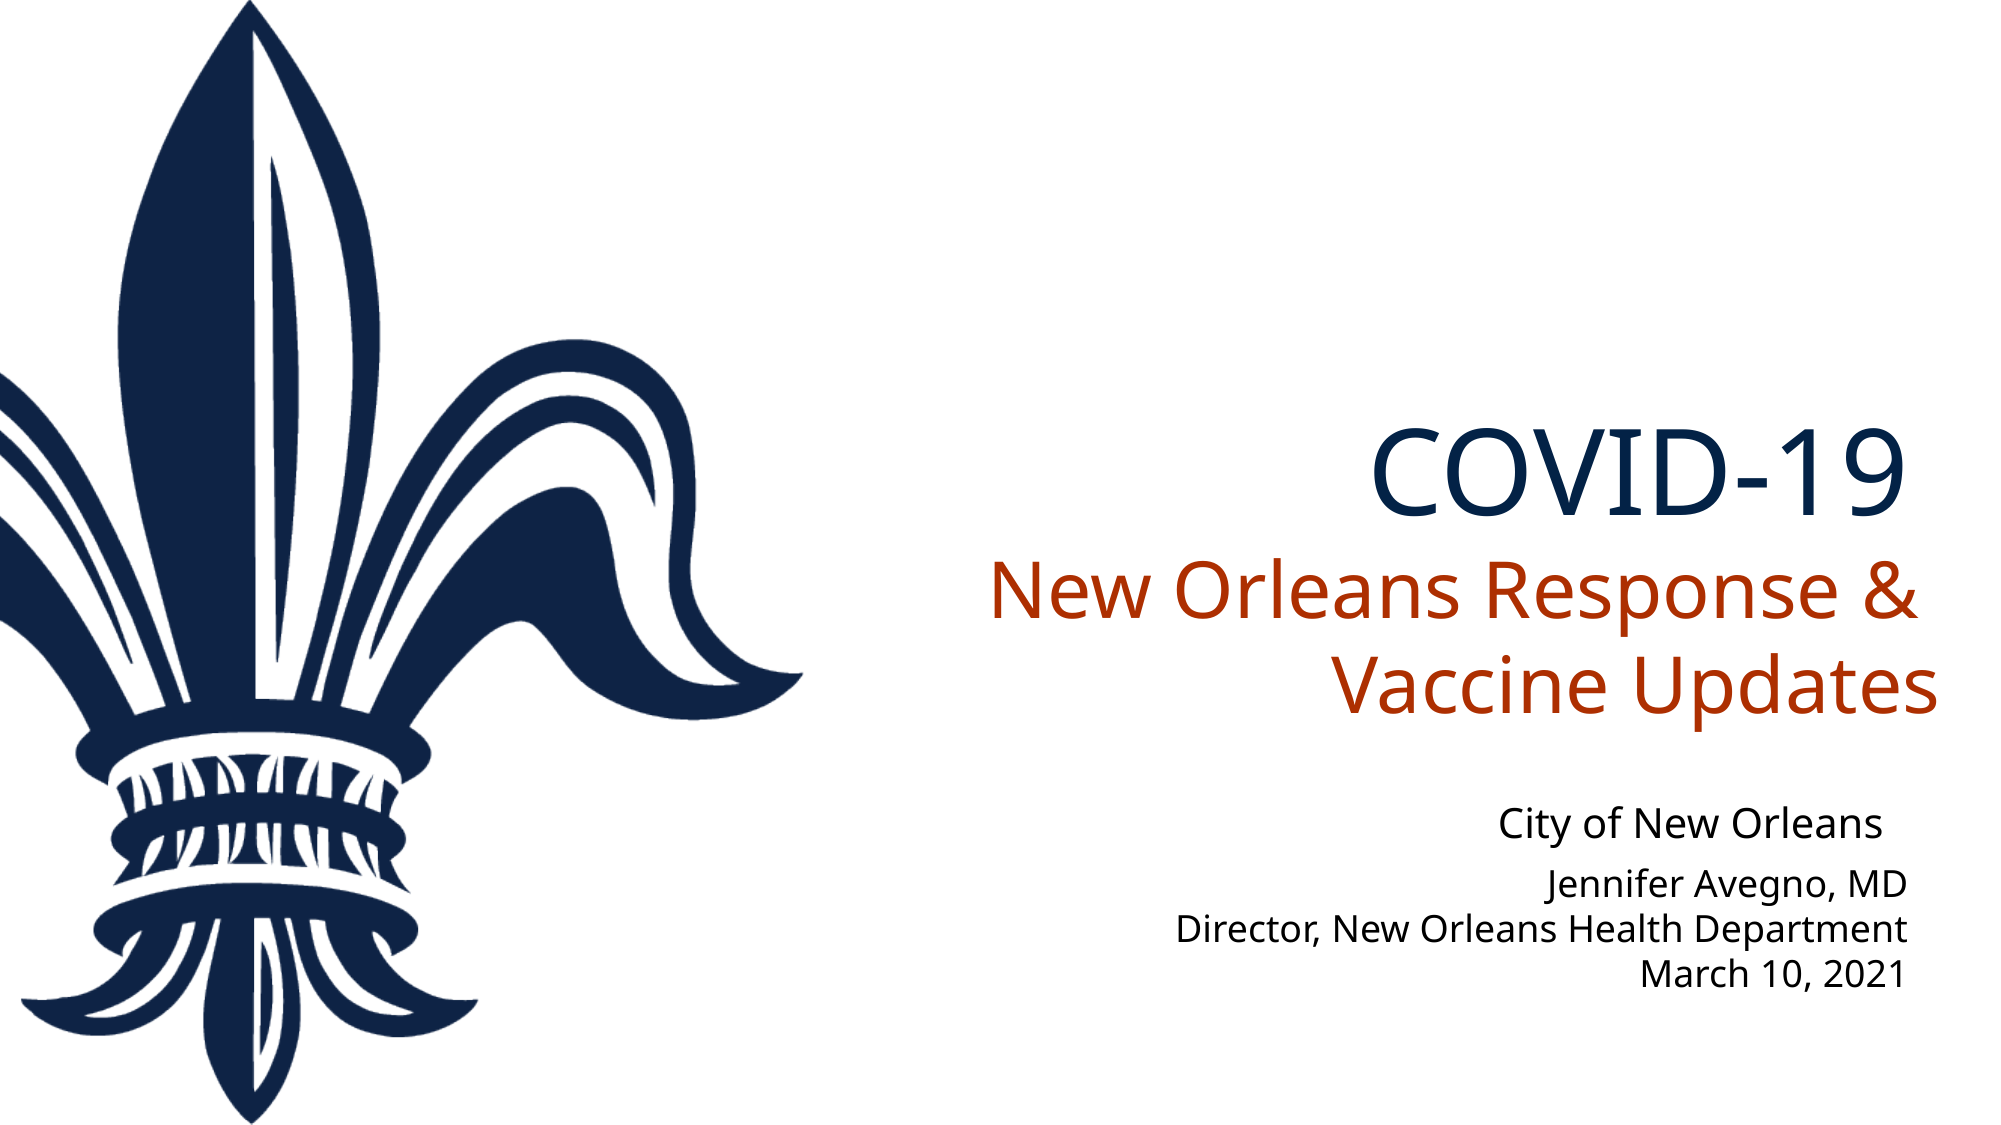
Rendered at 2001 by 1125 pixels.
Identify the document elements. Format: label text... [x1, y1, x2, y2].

subtitle Jennifer Avegno, MD Director, New Orleans Health Department March 10, 2021 [914, 852, 1924, 1019]
title COVID-19 New Orleans Response & Vaccine Updates [650, 388, 1956, 737]
picture [0, 0, 804, 1125]
